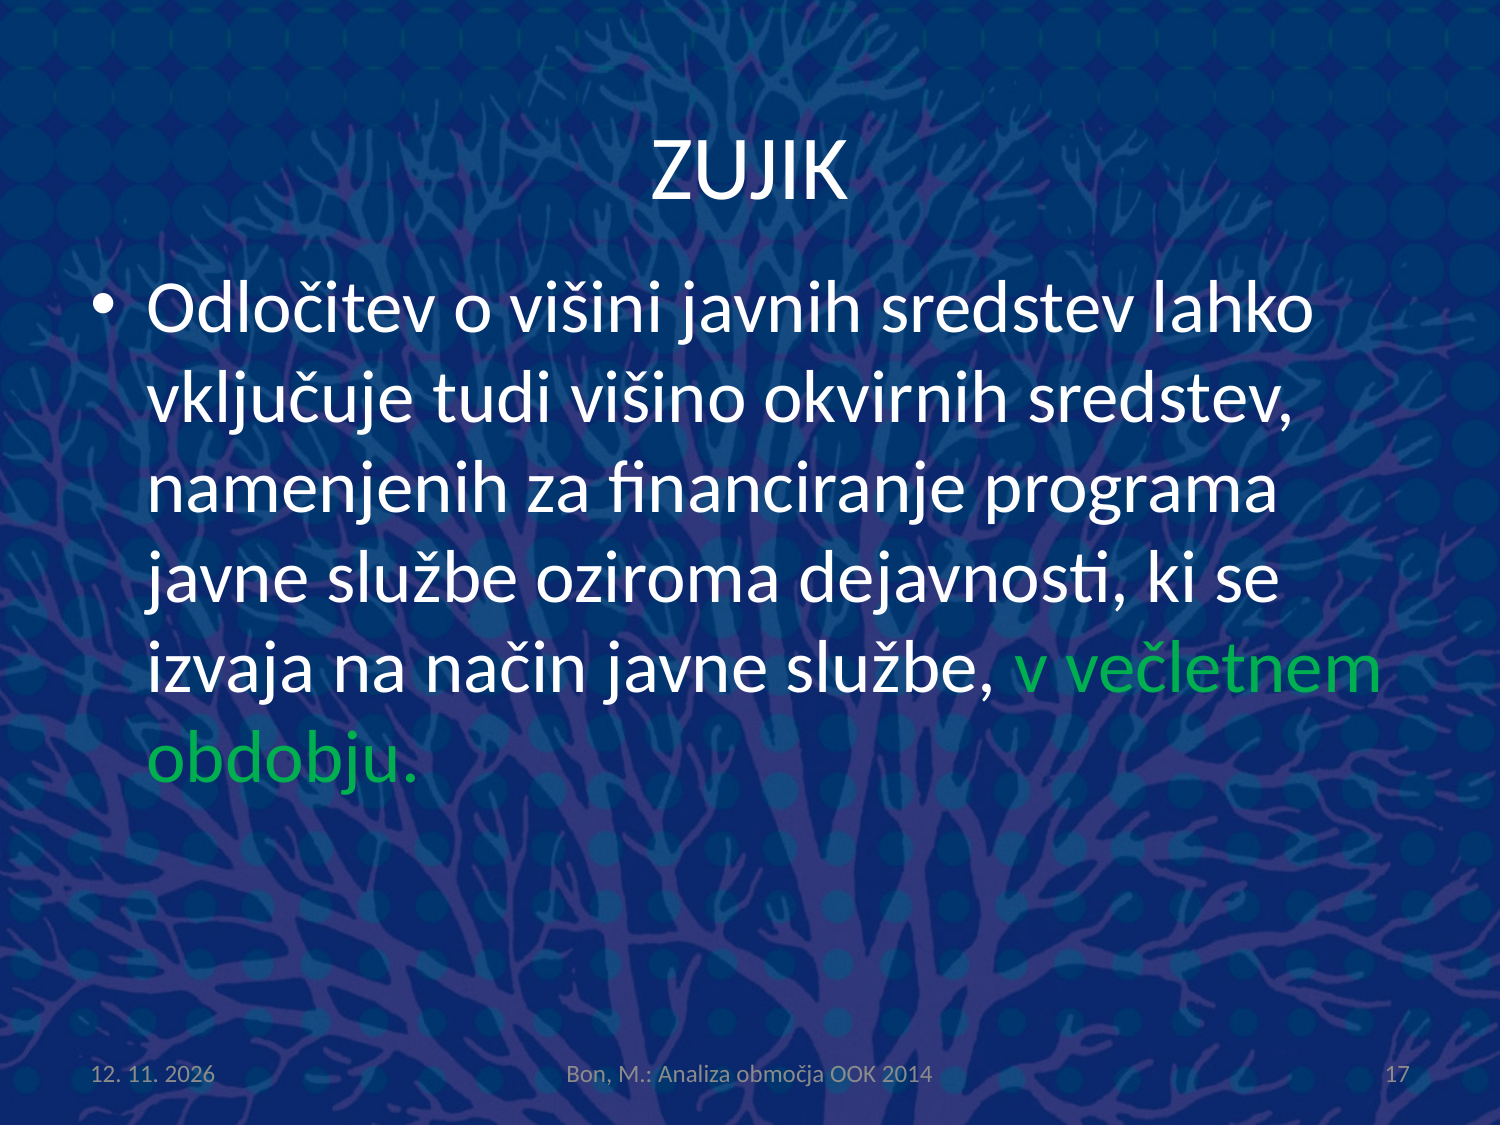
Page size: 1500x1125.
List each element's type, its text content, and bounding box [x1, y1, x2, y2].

slide_number 17 [1074, 1042, 1425, 1103]
list Odločitev o višini javnih sredstev lahko vključuje tudi višino okvirnih sredstev, namenjenih za financiranje programa javne službe oziroma dejavnosti, ki se izvaja na način javne službe, v večletnem obdobju. [74, 249, 1426, 993]
title ZUJIK [74, 93, 1426, 233]
picture [0, 0, 1500, 1125]
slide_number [75, 1042, 425, 1103]
footer Bon, M.: Analiza območja OOK 2014 [512, 1042, 988, 1103]
